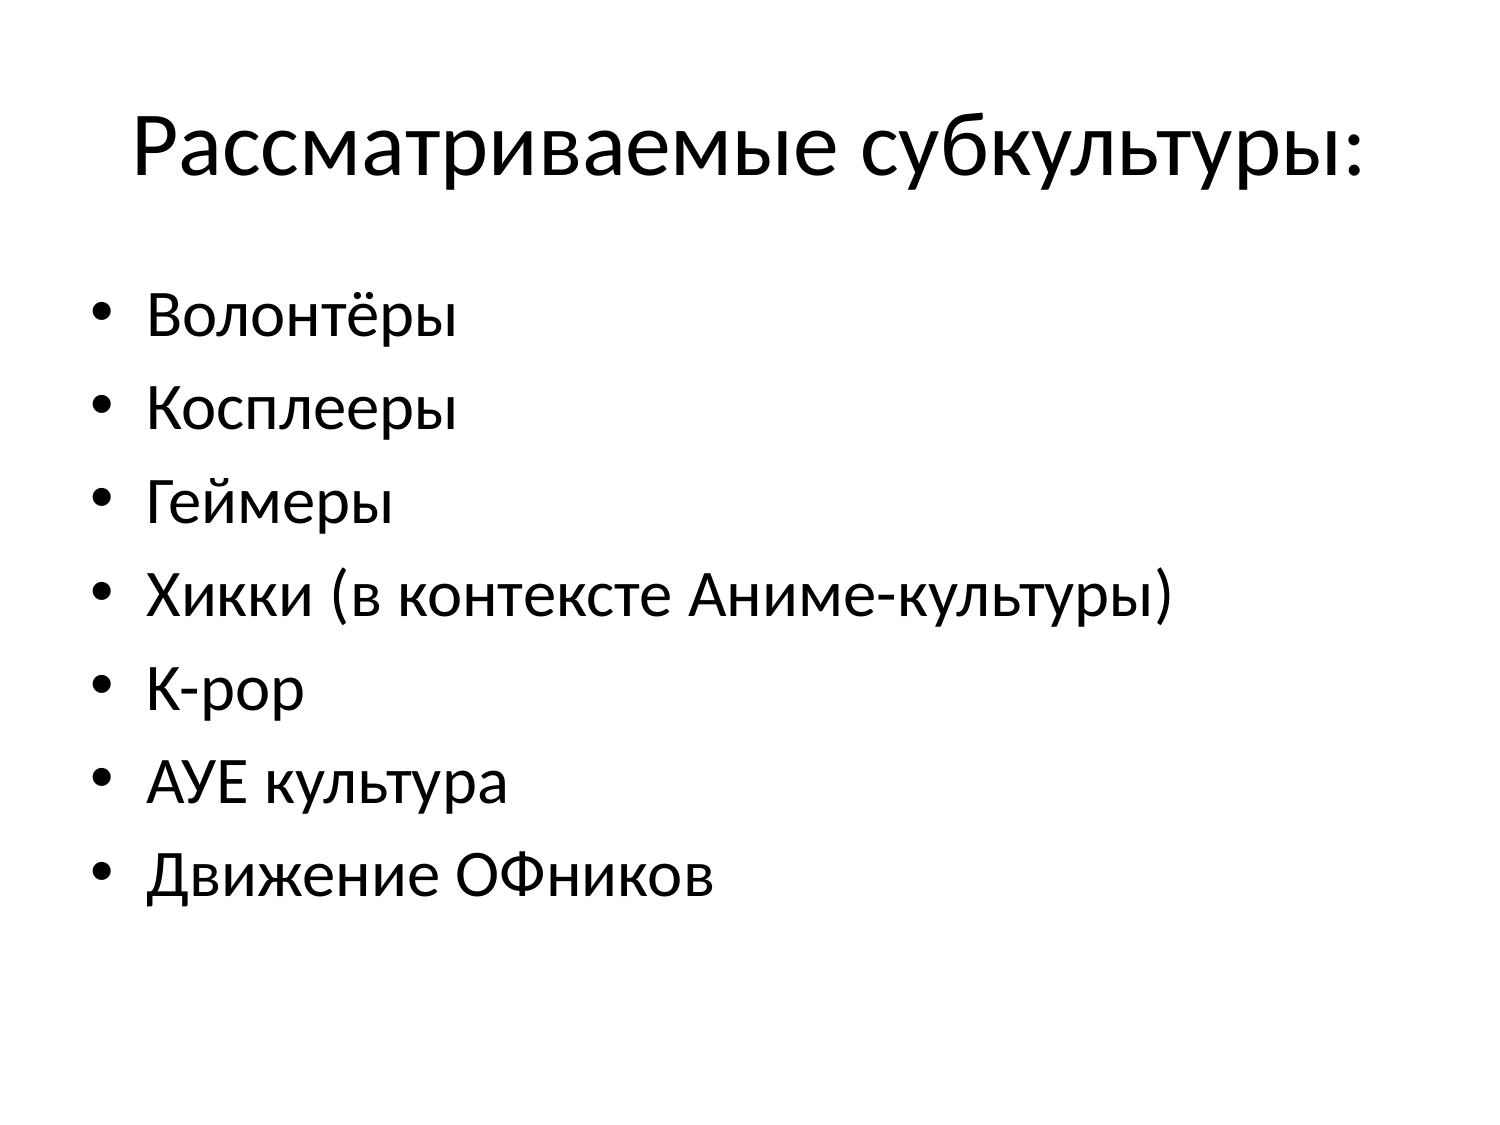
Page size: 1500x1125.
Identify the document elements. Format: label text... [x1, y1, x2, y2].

title Рассматриваемые субкультуры: [75, 45, 1425, 233]
list Волонтёры Косплееры Геймеры Хикки (в контексте Аниме-культуры) K-pop АУЕ культура Движение ОФников [75, 262, 1425, 1005]
